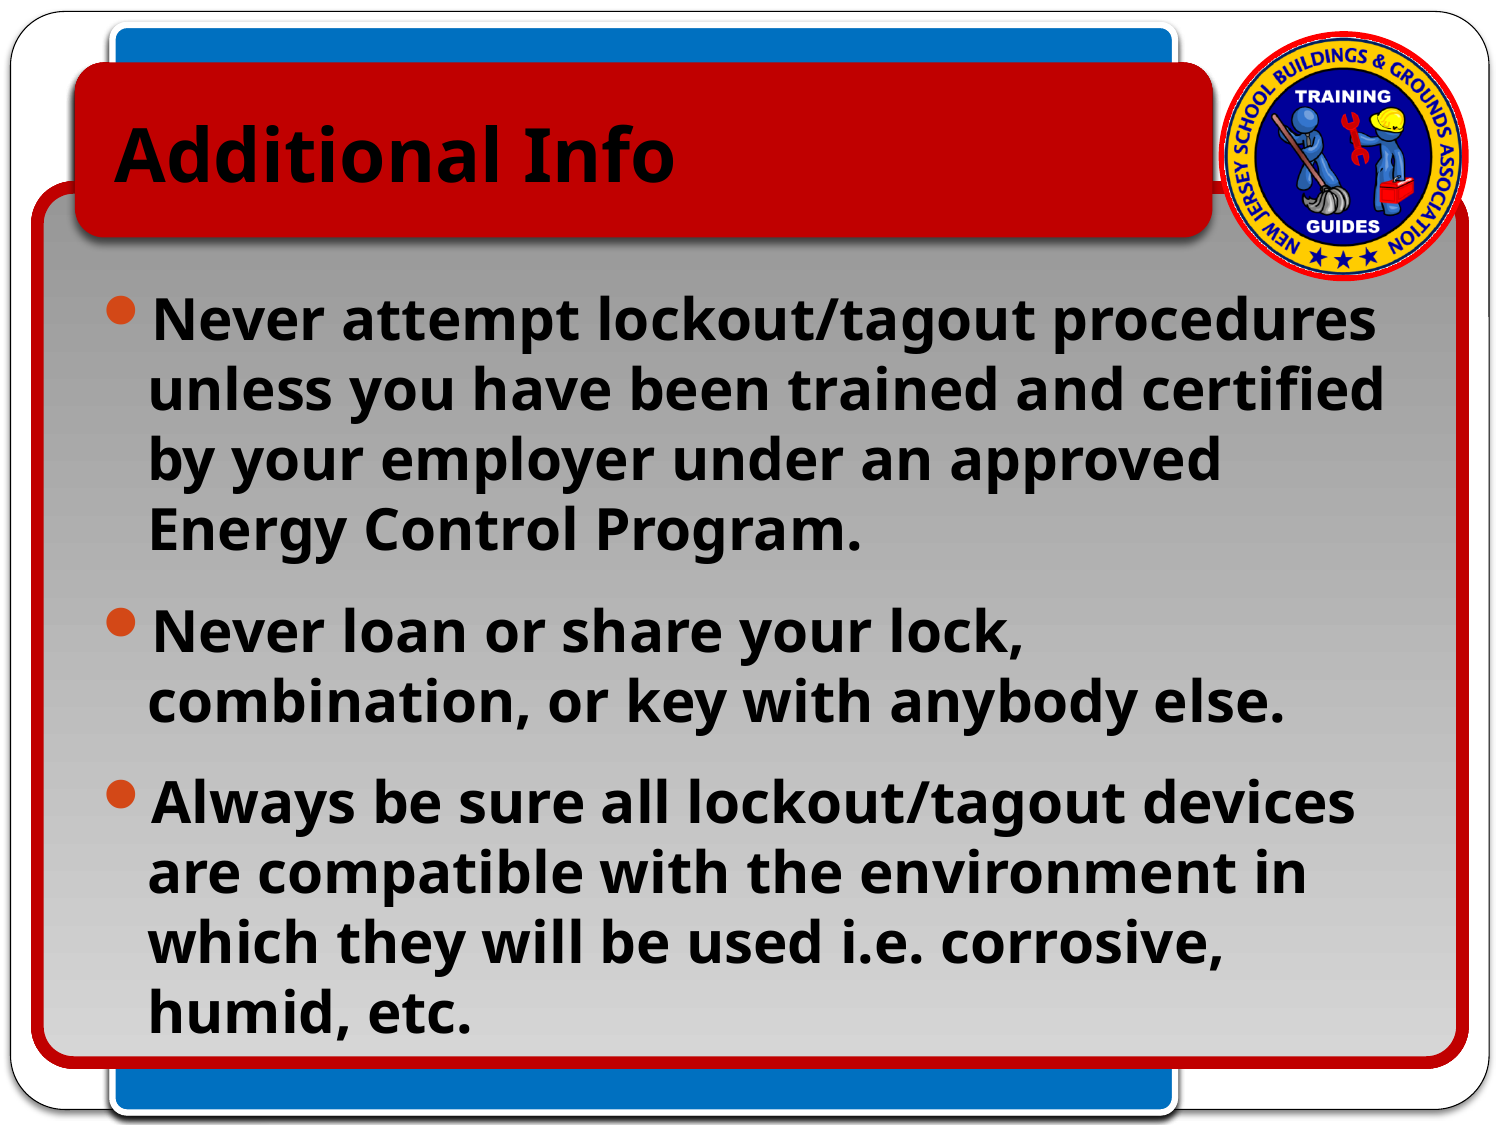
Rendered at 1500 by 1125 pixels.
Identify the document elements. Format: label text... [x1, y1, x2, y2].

picture [1224, 37, 1462, 275]
list Never attempt lockout/tagout procedures unless you have been trained and certified by your employer under an approved Energy Control Program. Never loan or share your lock, combination, or key with anybody else. Always be sure all lockout/tagout devices are compatible with the environment in which they will be used i.e. corrosive, humid, etc. [87, 275, 1413, 1075]
title Additional Info [99, 75, 1188, 213]
